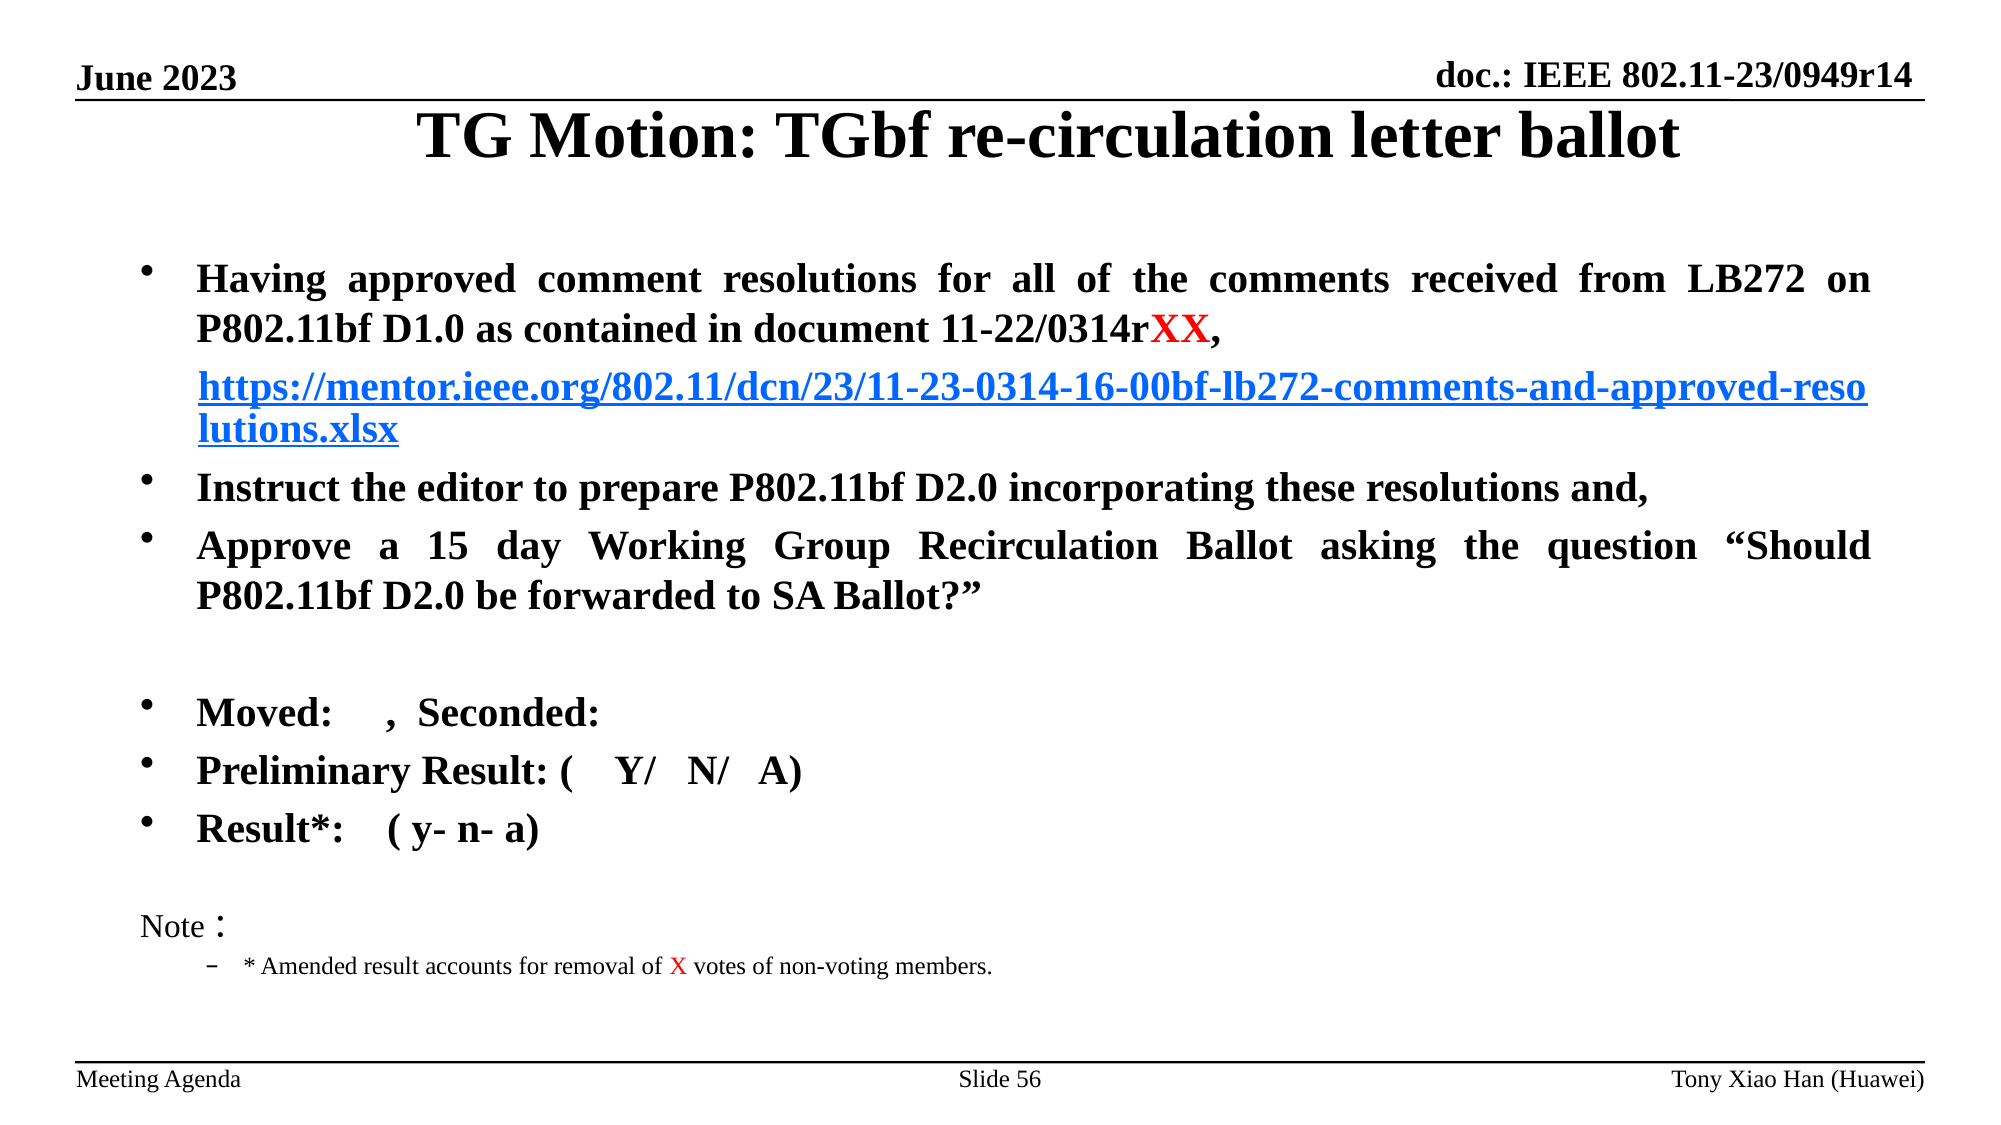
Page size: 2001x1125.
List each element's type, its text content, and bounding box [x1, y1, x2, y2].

text_box TG Motion: TGbf re-circulation letter ballot [362, 87, 1738, 175]
text_box Having approved comment resolutions for all of the comments received from LB272 on P802.11bf D1.0 as contained in document 11-22/0314rXX, https://mentor.ieee.org/802.11/dcn/23/11-23-0314-16-00bf-lb272-comments-and-approved-resolutions.xlsx Instruct the editor to prepare P802.11bf D2.0 incorporating these resolutions and, Approve a 15 day Working Group Recirculation Ballot asking the question “Should P802.11bf D2.0 be forwarded to SA Ballot?” Moved: , Seconded: Preliminary Result: ( Y/ N/ A) Result*: ( y- n- a) Note： * Amended result accounts for removal of X votes of non-voting members. [125, 212, 1888, 1013]
